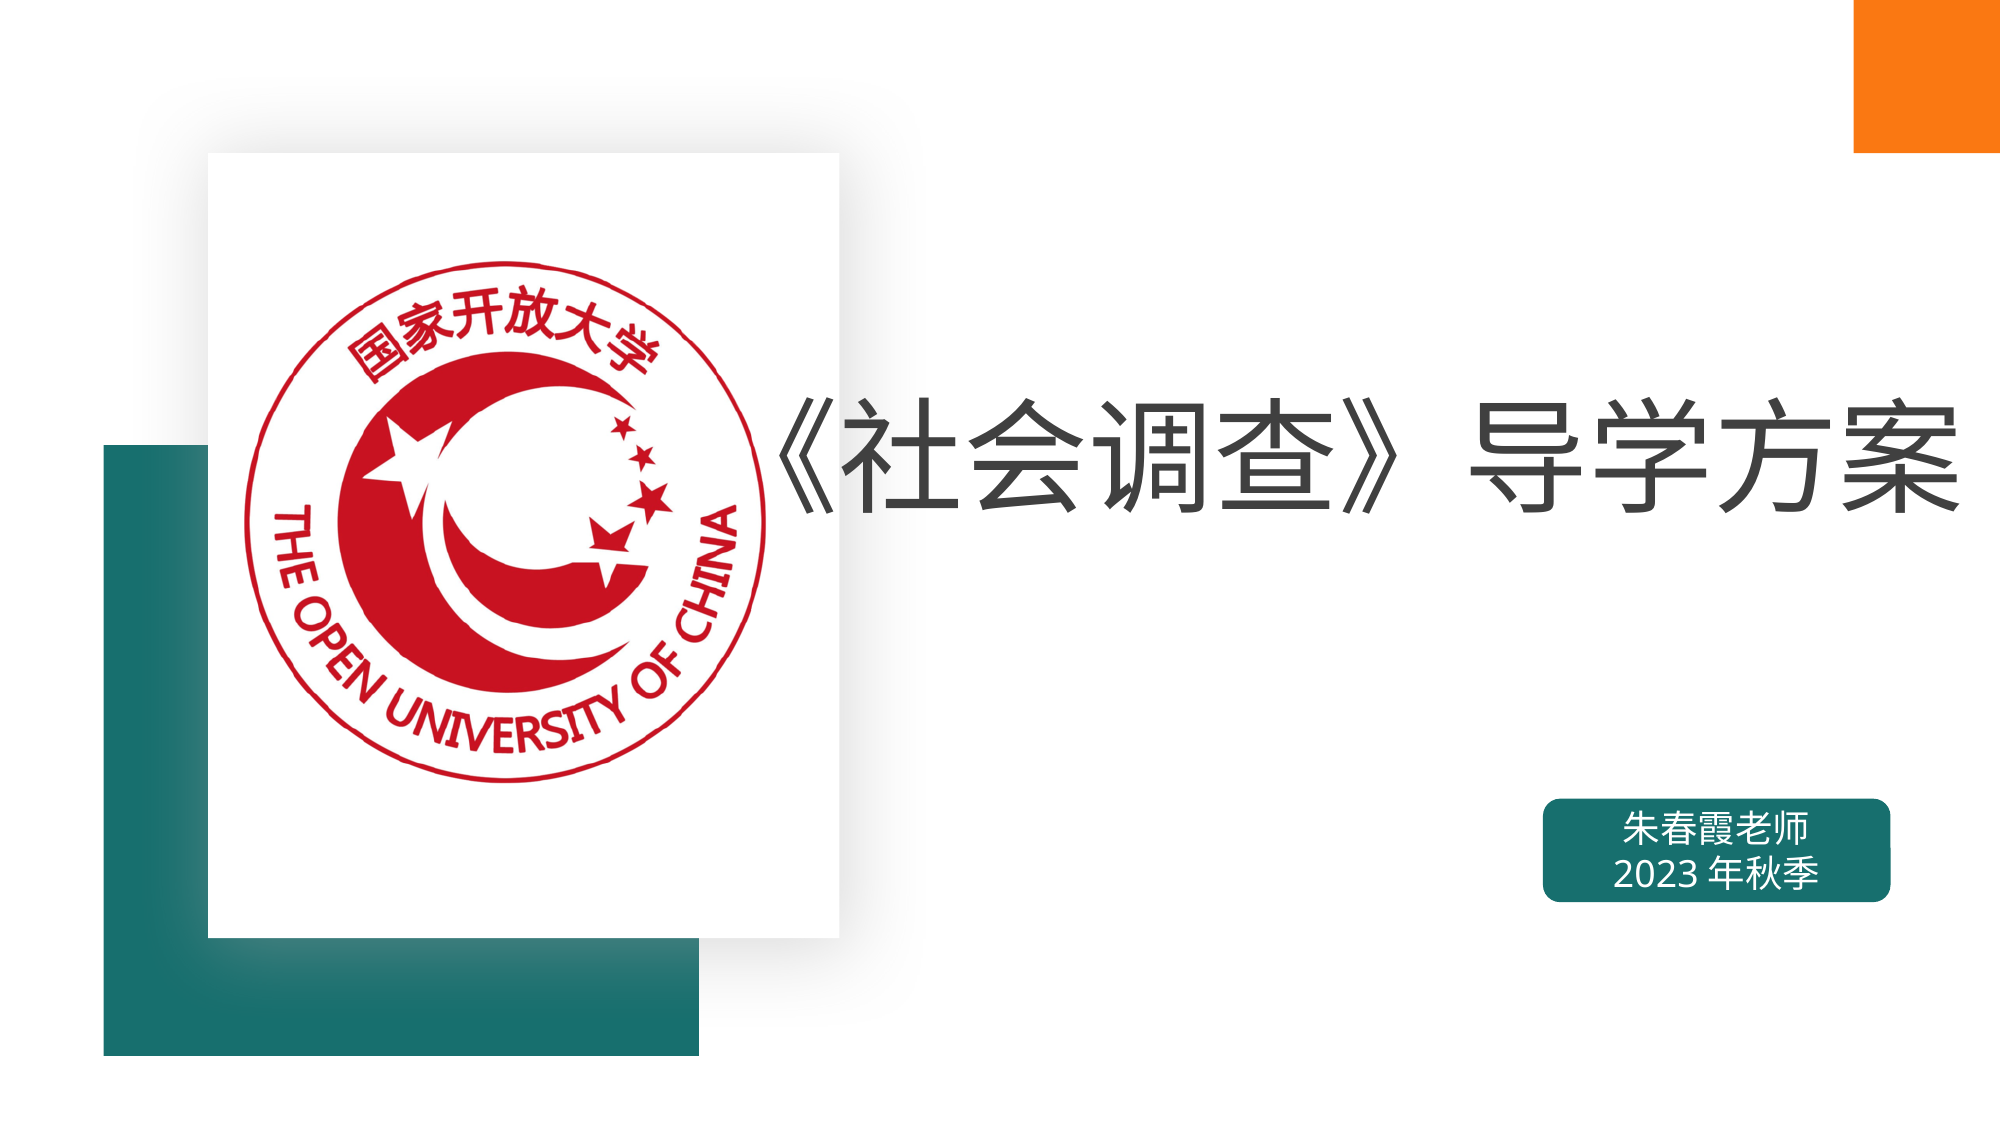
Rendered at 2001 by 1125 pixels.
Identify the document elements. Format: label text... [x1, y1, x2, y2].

text_box 朱春霞老师 2023年秋季 [1541, 797, 1892, 904]
text_box [1853, 0, 2000, 154]
picture [223, 235, 787, 799]
text_box [103, 444, 700, 1057]
text_box 《社会调查》导学方案 [787, 371, 2000, 536]
text_box [207, 152, 840, 939]
